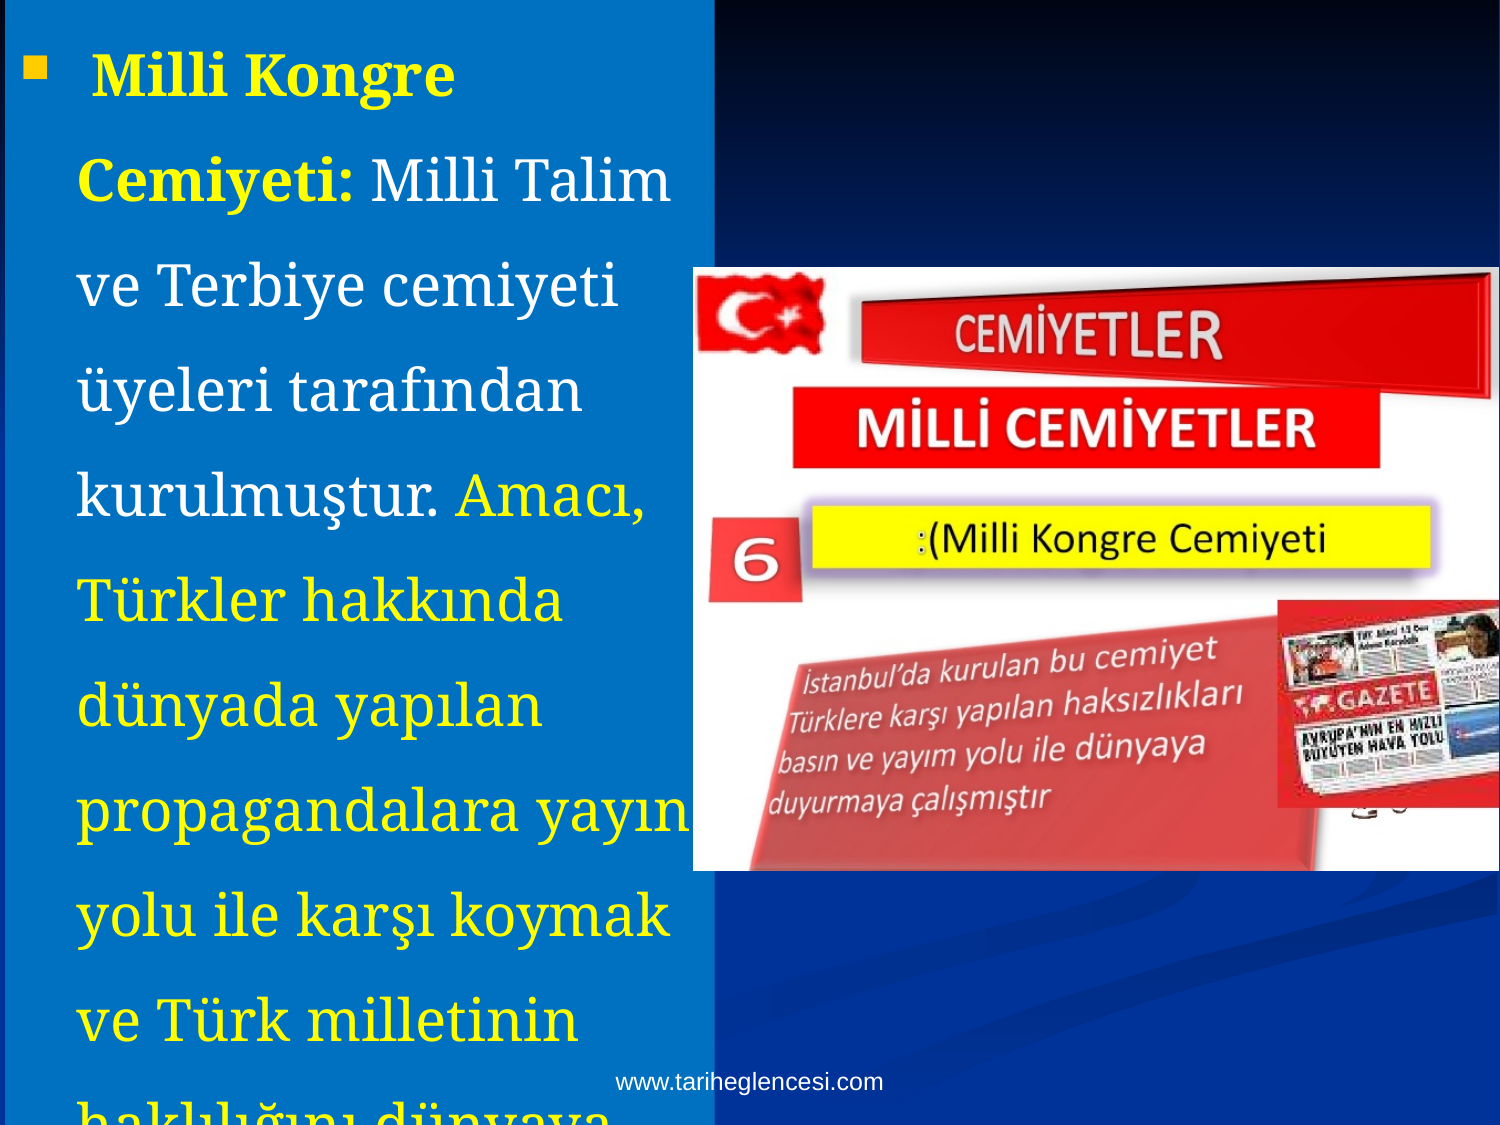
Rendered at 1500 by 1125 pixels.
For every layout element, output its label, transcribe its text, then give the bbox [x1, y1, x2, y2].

footer www.tariheglencesi.com [512, 1025, 988, 1104]
picture [693, 266, 1499, 871]
list Milli Kongre Cemiyeti: Milli Talim ve Terbiye cemiyeti üyeleri tarafından kurulmuştur. Amacı, Türkler hakkında dünyada yapılan propagandalara yayın yolu ile karşı koymak ve Türk milletinin haklılığını dünyaya duyurmaktı. [5, 0, 715, 1125]
